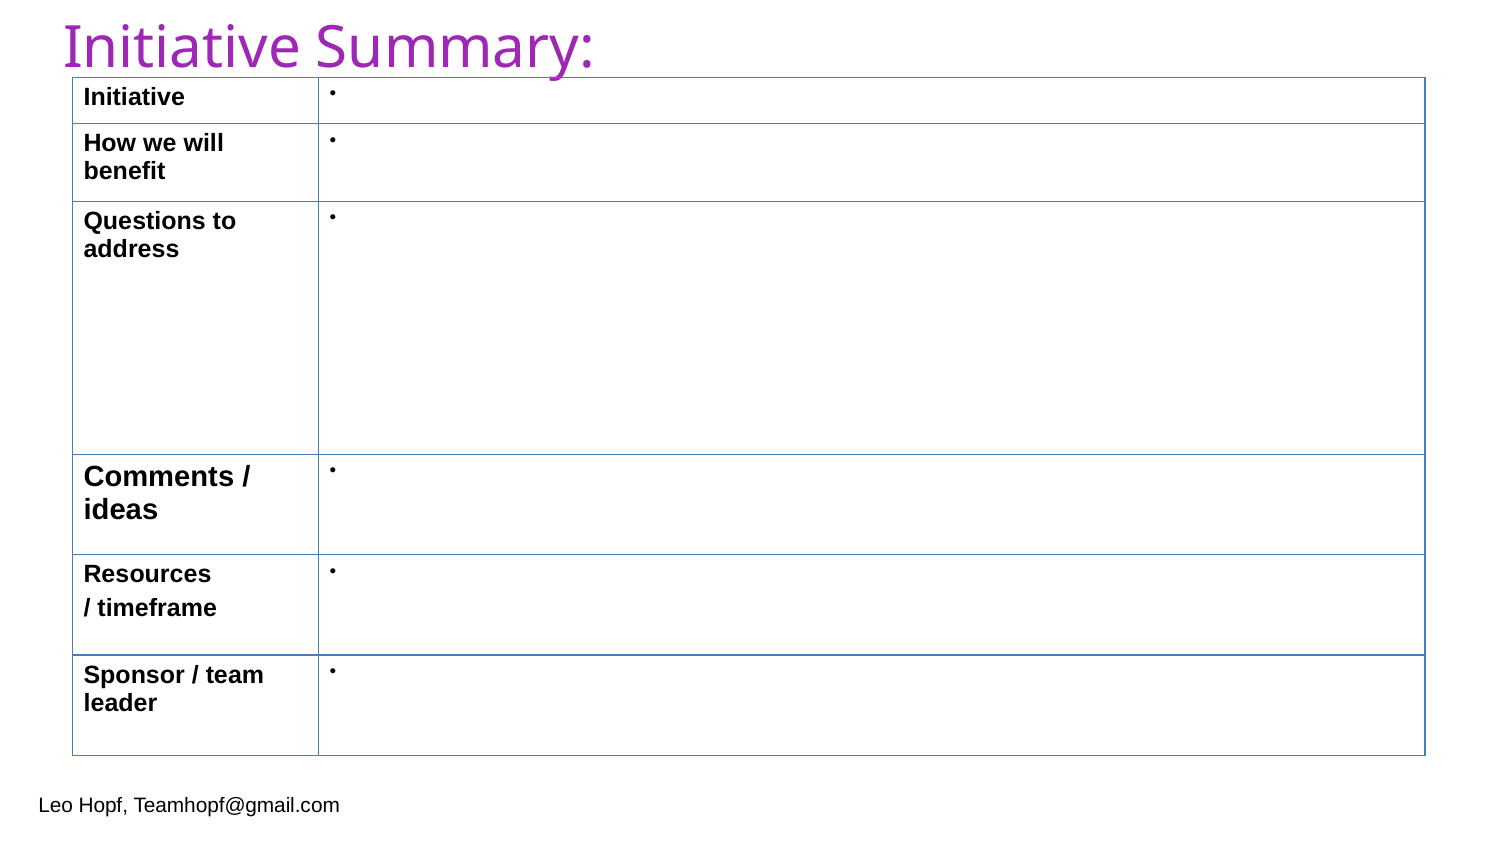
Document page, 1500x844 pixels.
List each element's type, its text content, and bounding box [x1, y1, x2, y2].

table_cell Questions to address [73, 202, 318, 454]
table_header [319, 78, 1424, 123]
table_cell How we will benefit [73, 124, 318, 201]
table_cell [319, 124, 1424, 201]
table_cell [319, 555, 1424, 654]
table_cell Sponsor / team leader [73, 656, 318, 755]
table_cell [319, 656, 1424, 755]
table_header Initiative [73, 78, 318, 123]
title Initiative Summary: [48, 1, 1425, 155]
table_cell Comments / ideas [73, 455, 318, 554]
table_cell [319, 202, 1424, 454]
table_cell [319, 455, 1424, 554]
table_cell Resources / timeframe [73, 555, 318, 654]
